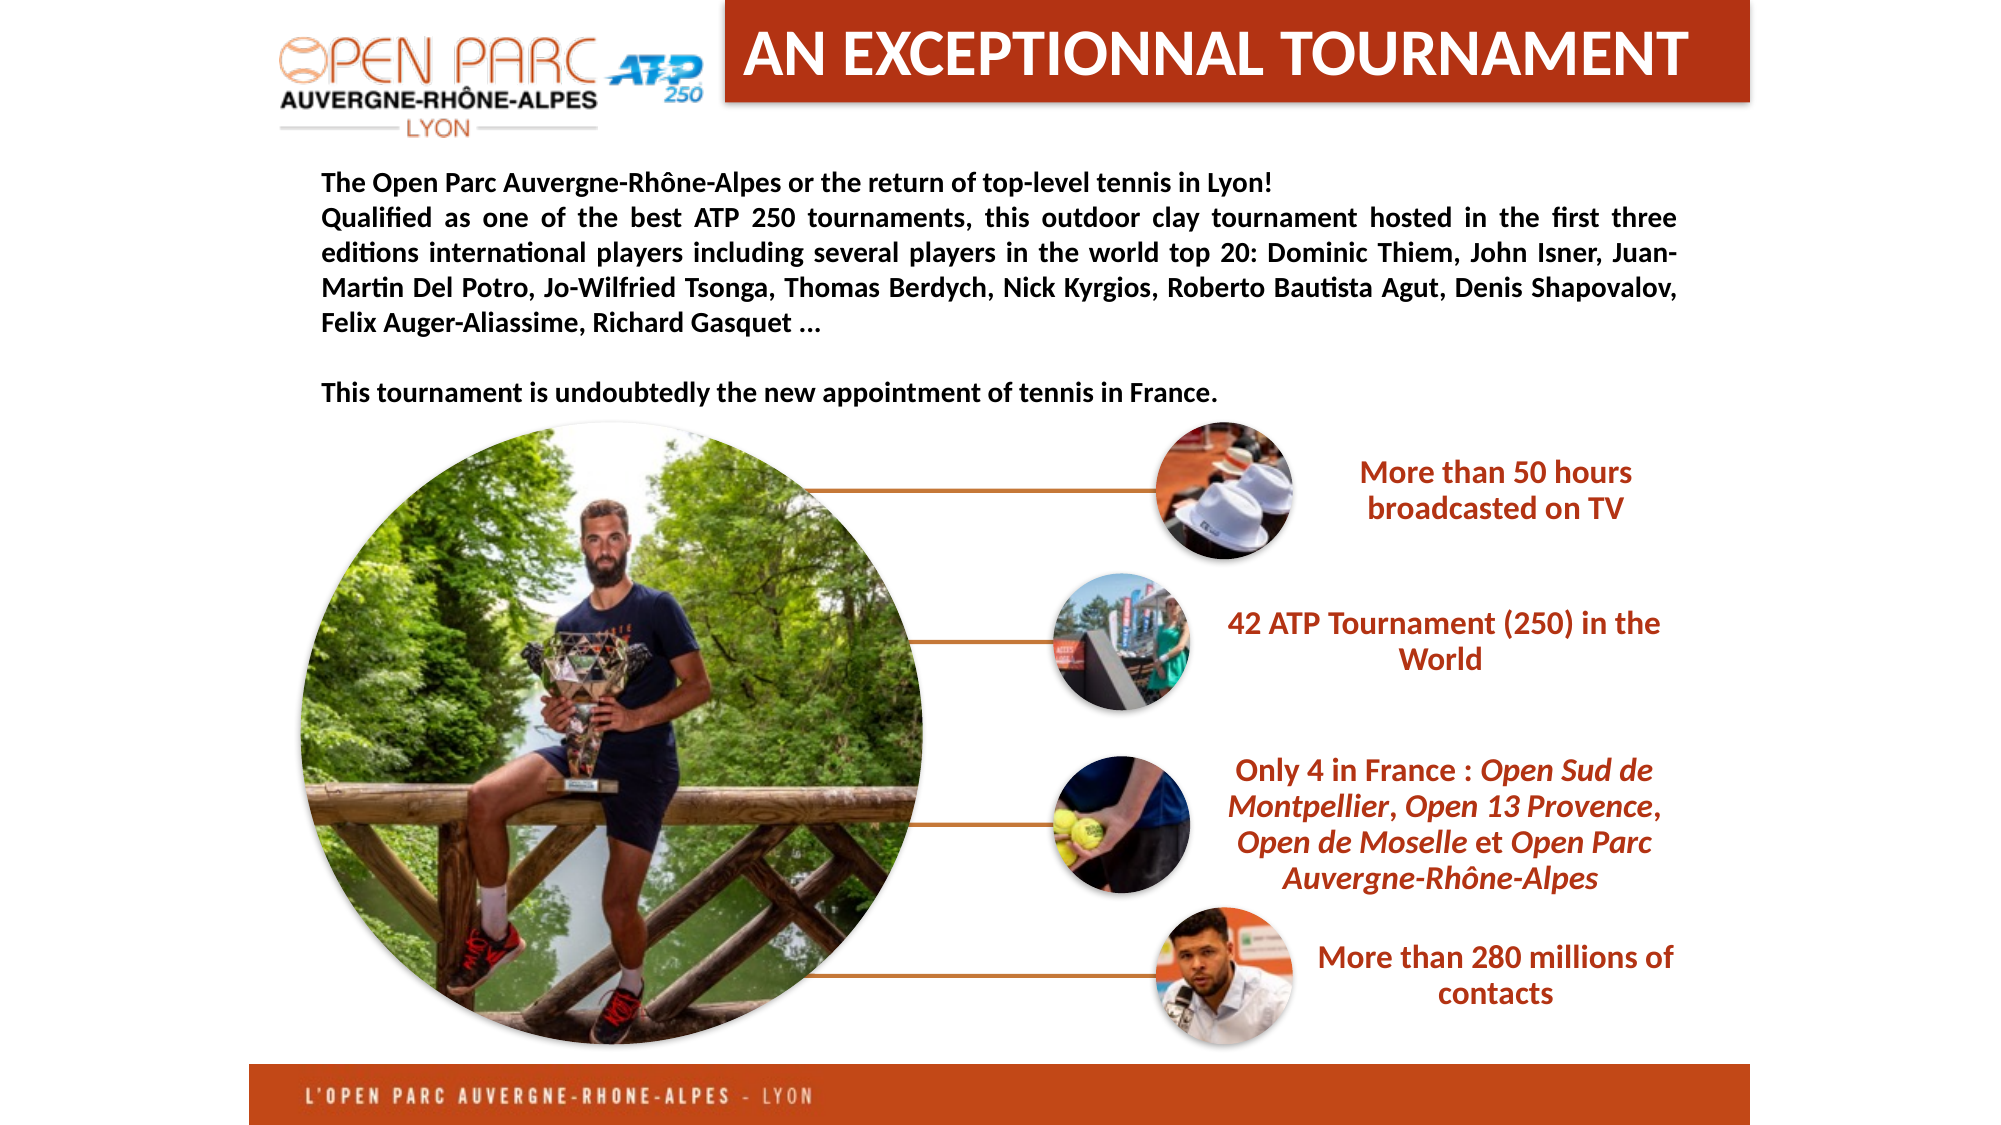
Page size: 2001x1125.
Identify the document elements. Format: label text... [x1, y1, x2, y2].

picture [279, 36, 716, 138]
text_box AN EXCEPTIONNAL TOURNAMENT [676, 1, 1758, 97]
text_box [300, 422, 1700, 1045]
text_box [724, 97, 1751, 103]
picture [249, 1064, 1751, 1125]
text_box The Open Parc Auvergne-Rhône-Alpes or the return of top-level tennis in Lyon! Qualified as one of the best ATP 250 tournaments, this outdoor clay tournament hosted in the first three editions international players including several players in the world top 20: Dominic Thiem, John Isner, Juan-Martin Del Potro, Jo-Wilfried Tsonga, Thomas Berdych, Nick Kyrgios, Roberto Bautista Agut, Denis Shapovalov, Felix Auger-Aliassime, Richard Gasquet ... This tournament is undoubtedly the new appointment of tennis in France. [306, 155, 1694, 416]
